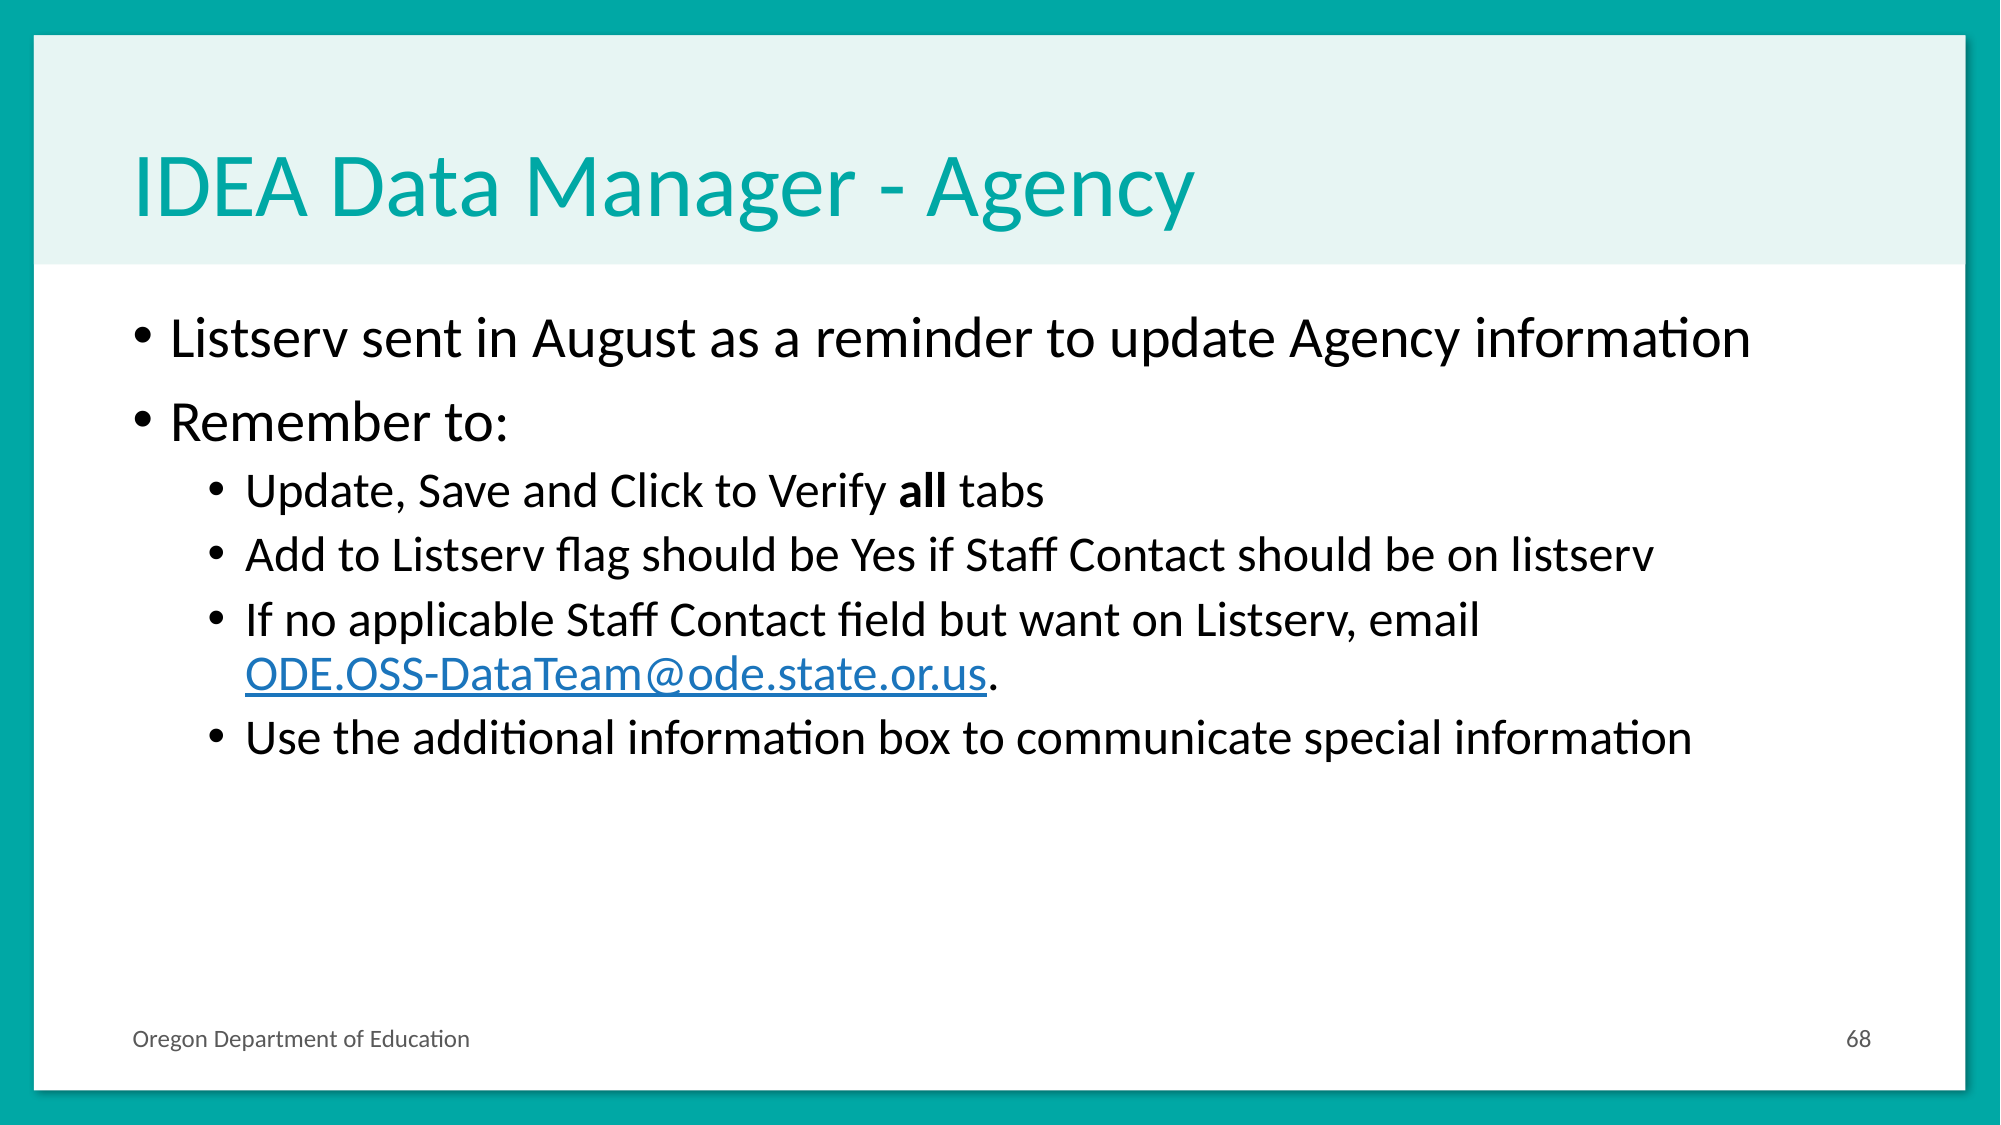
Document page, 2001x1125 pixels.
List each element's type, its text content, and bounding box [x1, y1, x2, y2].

list Listserv sent in August as a reminder to update Agency information Remember to: Update, Save and Click to Verify all tabs Add to Listserv flag should be Yes if Staff Contact should be on listserv If no applicable Staff Contact field but want on Listserv, email ODE.OSS-DataTeam@ode.state.or.us. Use the additional information box to communicate special information [117, 299, 1887, 974]
slide_number 68 [1412, 1007, 1887, 1068]
title IDEA Data Manager - Agency [117, 75, 1887, 244]
footer Oregon Department of Education [117, 1007, 588, 1068]
